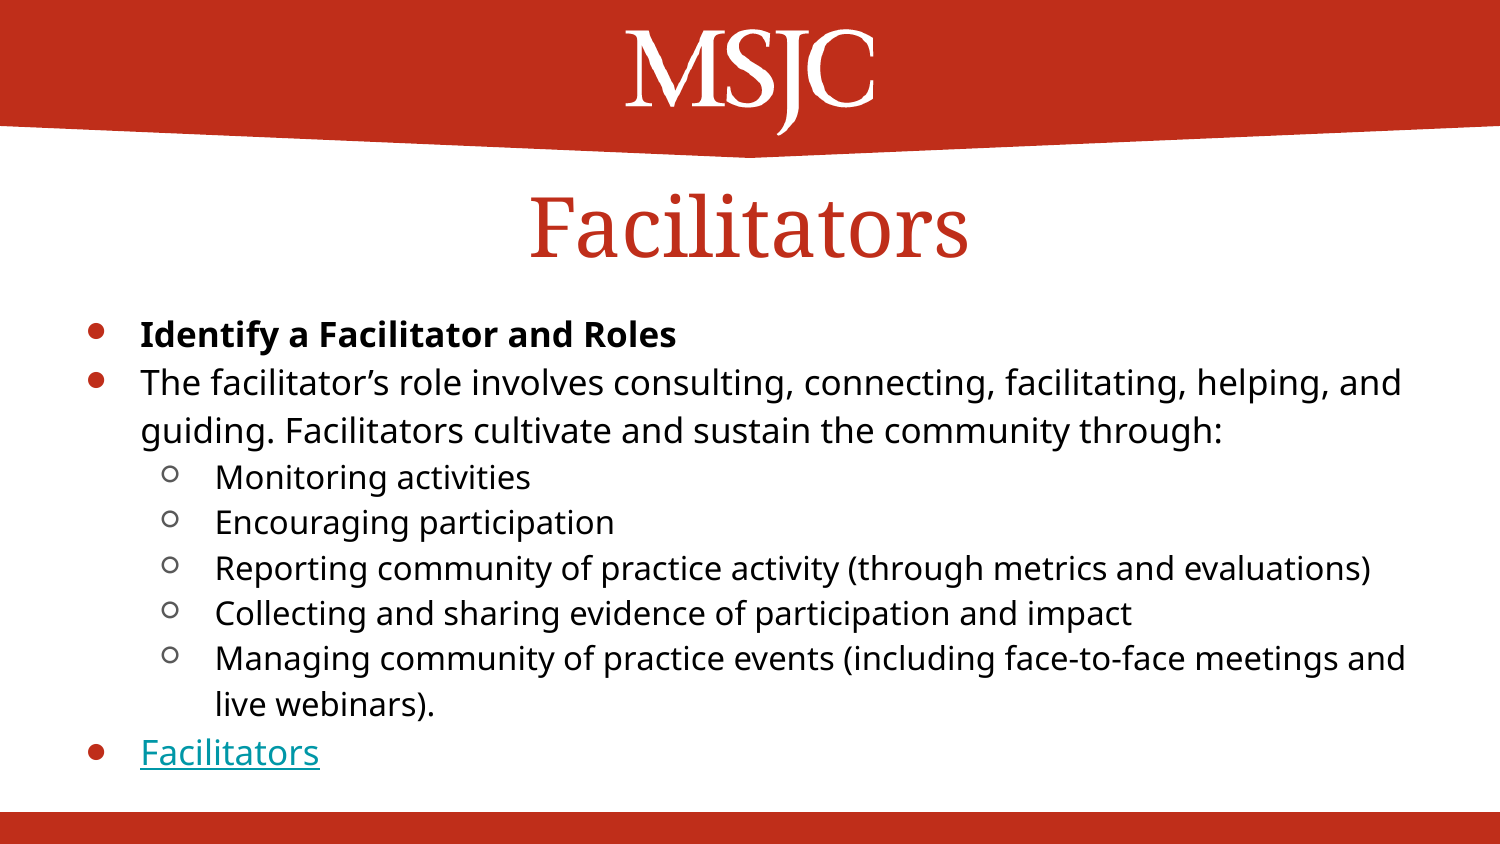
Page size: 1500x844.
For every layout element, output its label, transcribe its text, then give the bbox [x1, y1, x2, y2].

title Facilitators [0, 158, 1500, 291]
subtitle Identify a Facilitator and Roles The facilitator’s role involves consulting, connecting, facilitating, helping, and guiding. Facilitators cultivate and sustain the community through: Monitoring activities Encouraging participation Reporting community of practice activity (through metrics and evaluations) Collecting and sharing evidence of participation and impact Managing community of practice events (including face-to-face meetings and live webinars). Facilitators [51, 290, 1449, 797]
text_box [0, 812, 1500, 844]
picture [625, 29, 875, 137]
text_box [773, 126, 1500, 158]
text_box [0, 291, 1500, 812]
text_box [0, 126, 727, 158]
text_box [0, 0, 1500, 158]
